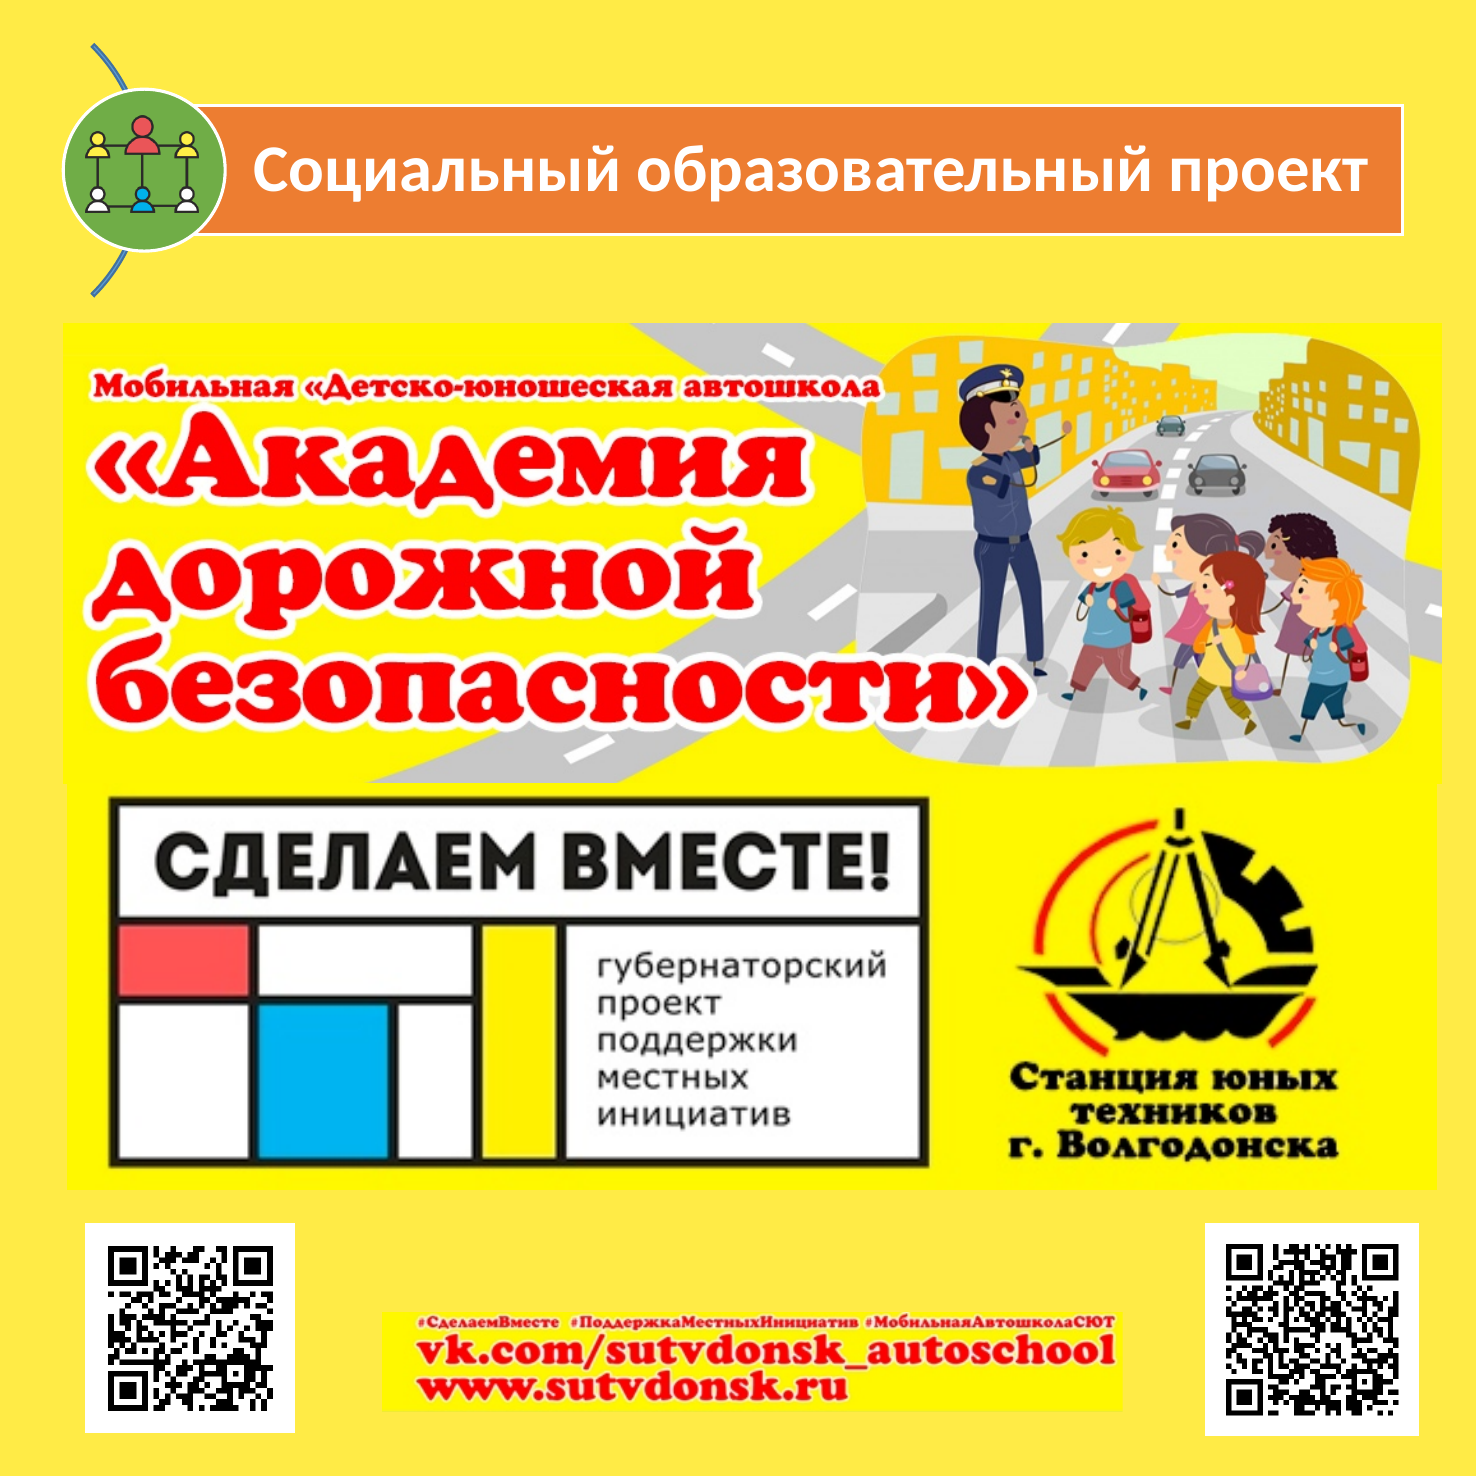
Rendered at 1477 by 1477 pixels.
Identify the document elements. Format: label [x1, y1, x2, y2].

picture [85, 1223, 295, 1433]
picture [381, 1312, 1123, 1412]
picture [85, 115, 199, 213]
picture [1205, 1223, 1419, 1436]
text_box [63, 38, 1403, 302]
picture [63, 323, 1442, 1190]
